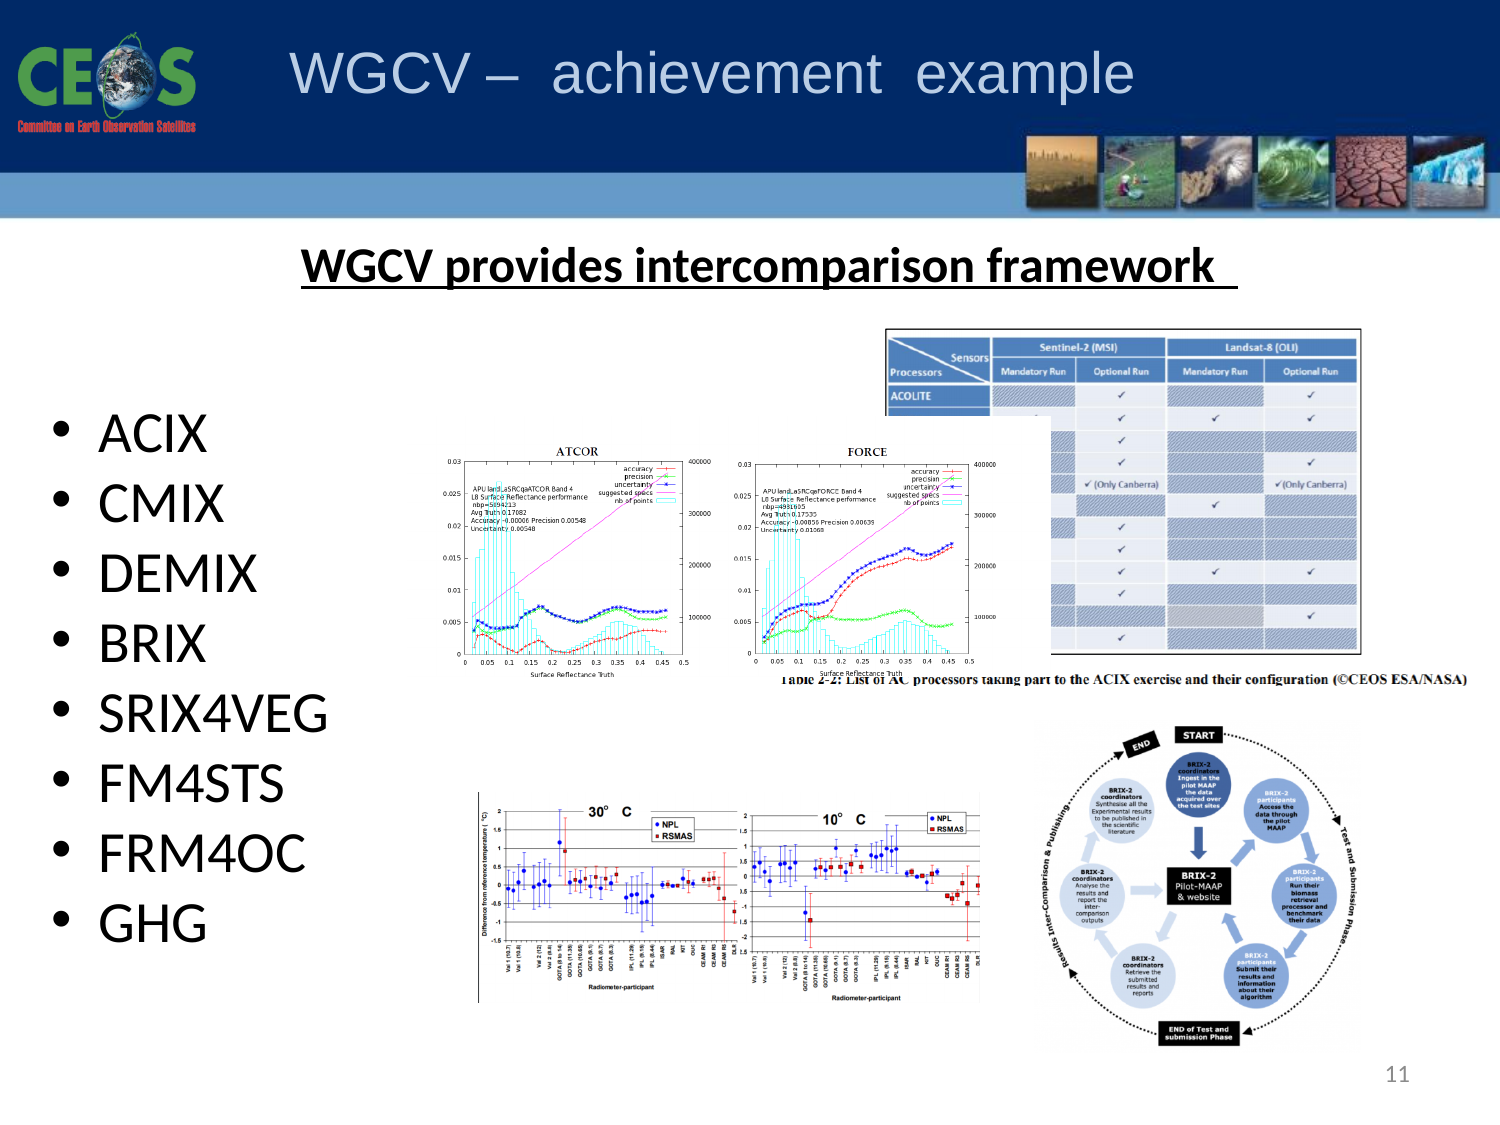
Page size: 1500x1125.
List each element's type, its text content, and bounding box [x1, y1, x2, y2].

slide_number 11 [1074, 1042, 1425, 1103]
picture [407, 319, 1493, 686]
picture [0, 0, 1500, 223]
text_box WGCV – achievement example [275, 28, 1363, 113]
picture [478, 792, 980, 1003]
text_box ACIX CMIX DEMIX BRIX SRIX4VEG FM4STS FRM4OC GHG [37, 386, 375, 962]
picture [1012, 716, 1392, 1053]
text_box WGCV provides intercomparison framework [285, 224, 1253, 300]
